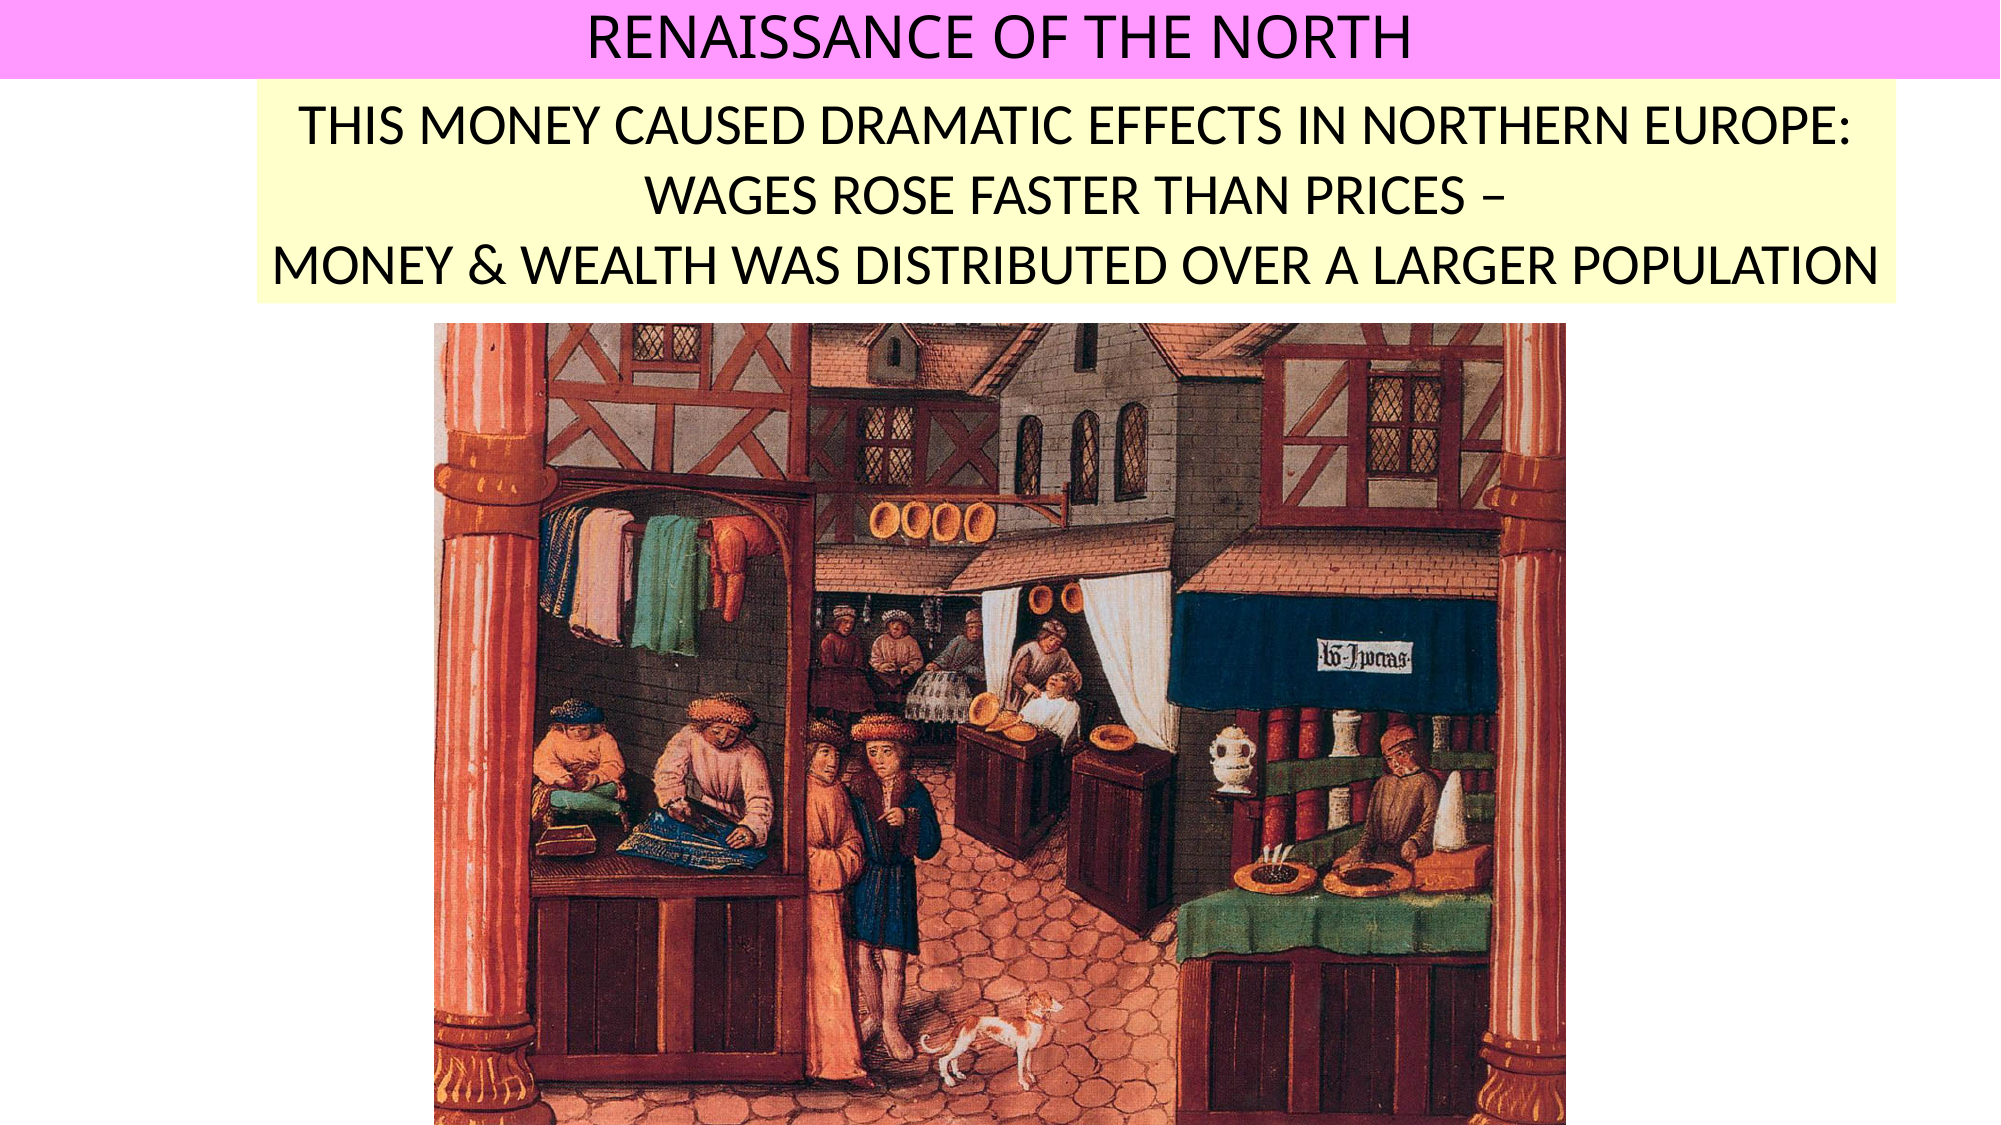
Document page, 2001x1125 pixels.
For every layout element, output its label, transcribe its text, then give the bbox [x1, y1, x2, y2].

text_box THIS MONEY CAUSED DRAMATIC EFFECTS IN NORTHERN EUROPE: WAGES ROSE FASTER THAN PRICES – MONEY & WEALTH WAS DISTRIBUTED OVER A LARGER POPULATION [256, 78, 1897, 304]
text_box RENAISSANCE OF THE NORTH [0, 0, 2000, 79]
picture [434, 323, 1566, 1125]
